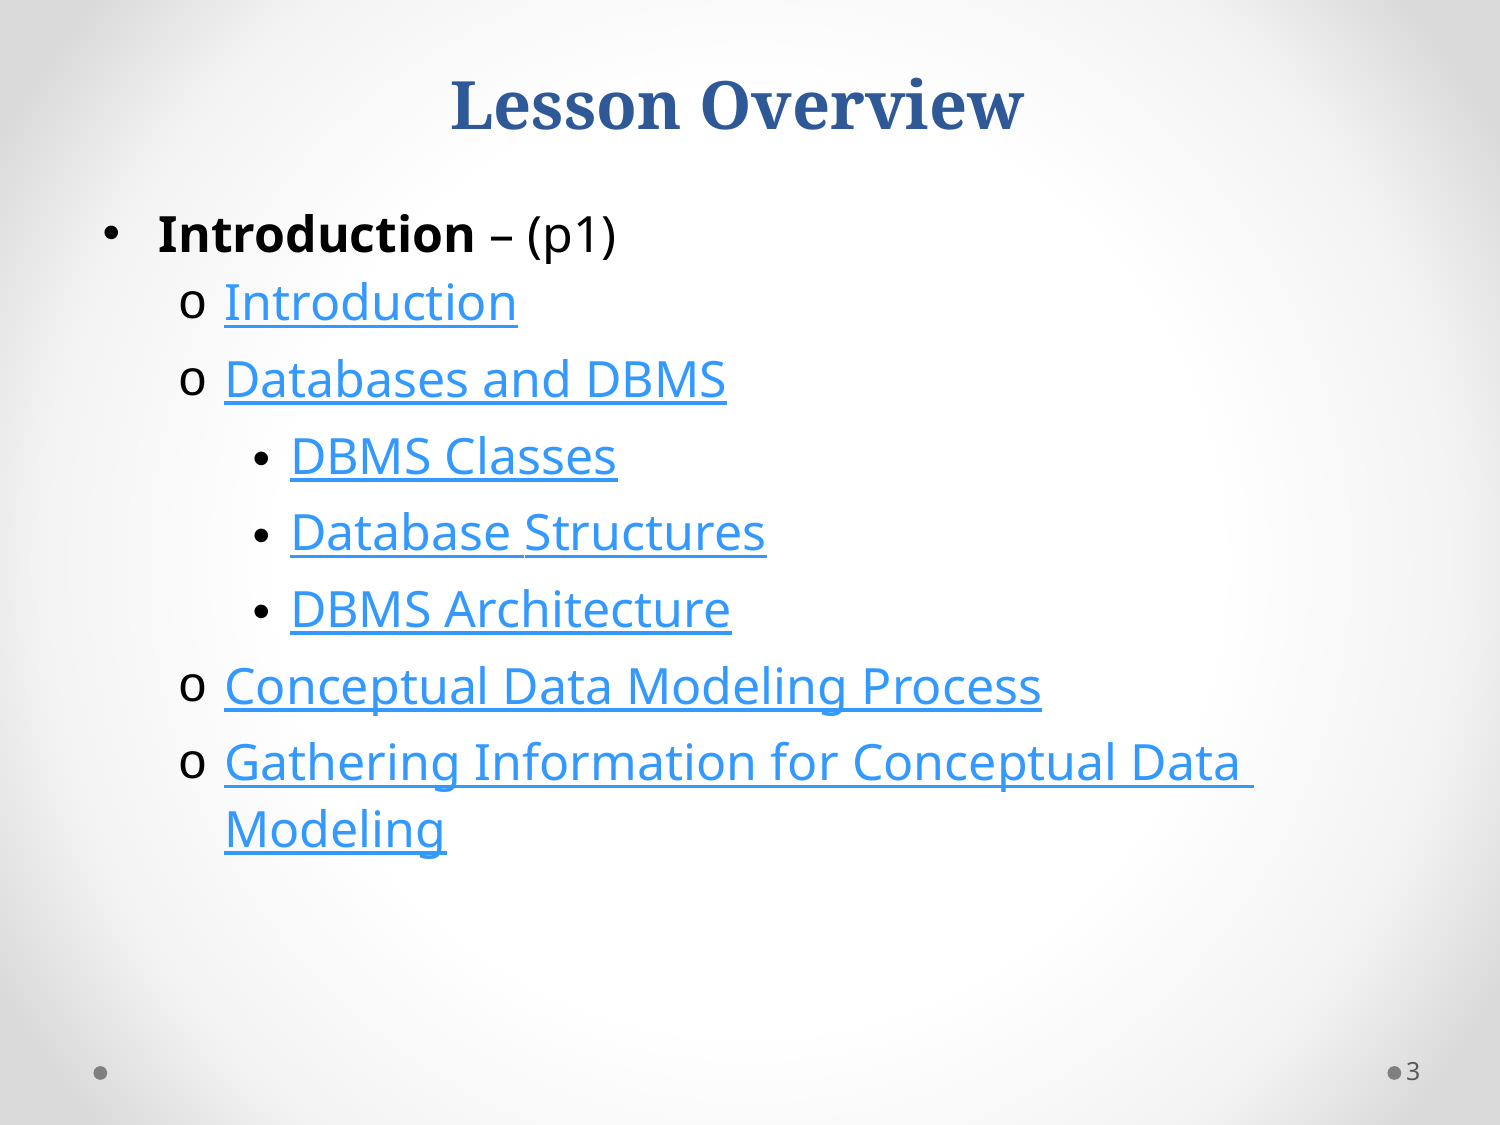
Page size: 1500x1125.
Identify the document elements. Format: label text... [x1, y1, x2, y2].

title Lesson Overview [62, 50, 1413, 150]
slide_number 3 [1401, 1042, 1494, 1103]
list Introduction – (p1) Introduction Databases and DBMS DBMS Classes Database Structures DBMS Architecture Conceptual Data Modeling Process Gathering Information for Conceptual Data Modeling [87, 125, 1438, 1125]
picture [0, 0, 1500, 1125]
